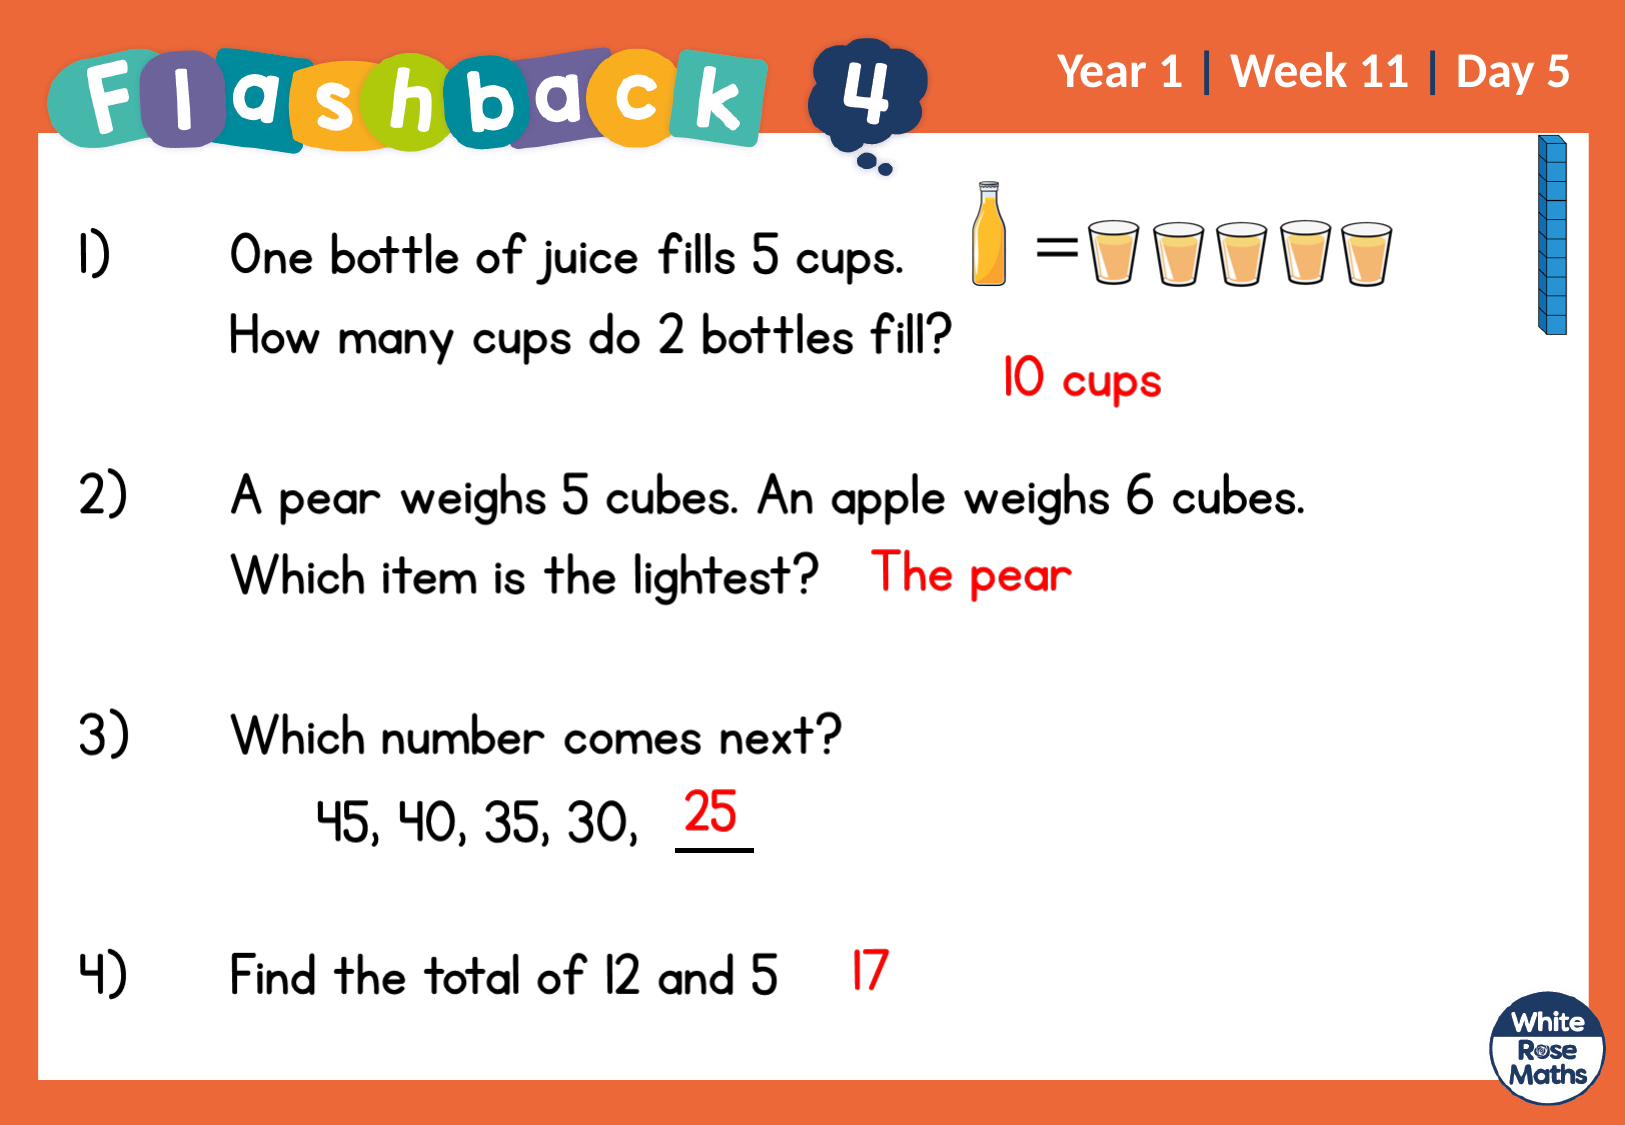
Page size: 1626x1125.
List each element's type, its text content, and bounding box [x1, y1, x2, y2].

text_box Year 1 | Week 11 | Day 5 [991, 36, 1587, 108]
picture [0, 0, 1626, 1125]
